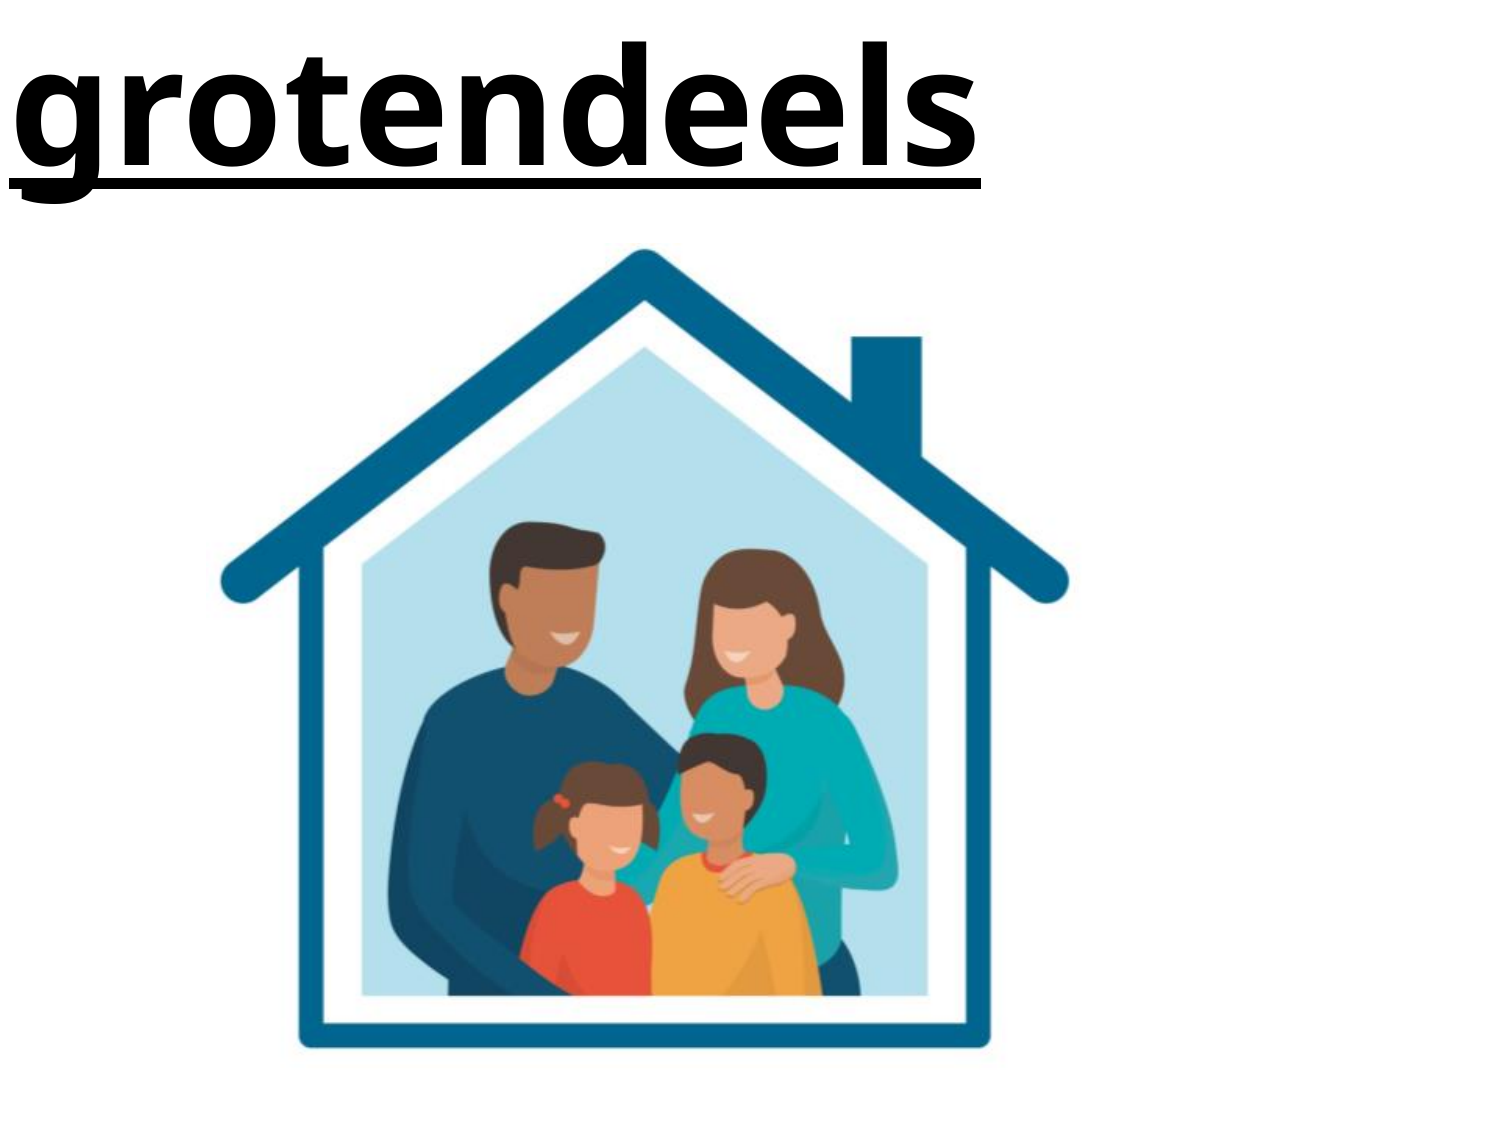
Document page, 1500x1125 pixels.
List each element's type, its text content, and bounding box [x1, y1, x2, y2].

picture [206, 243, 1082, 1071]
text_box grotendeels [0, 0, 1500, 206]
